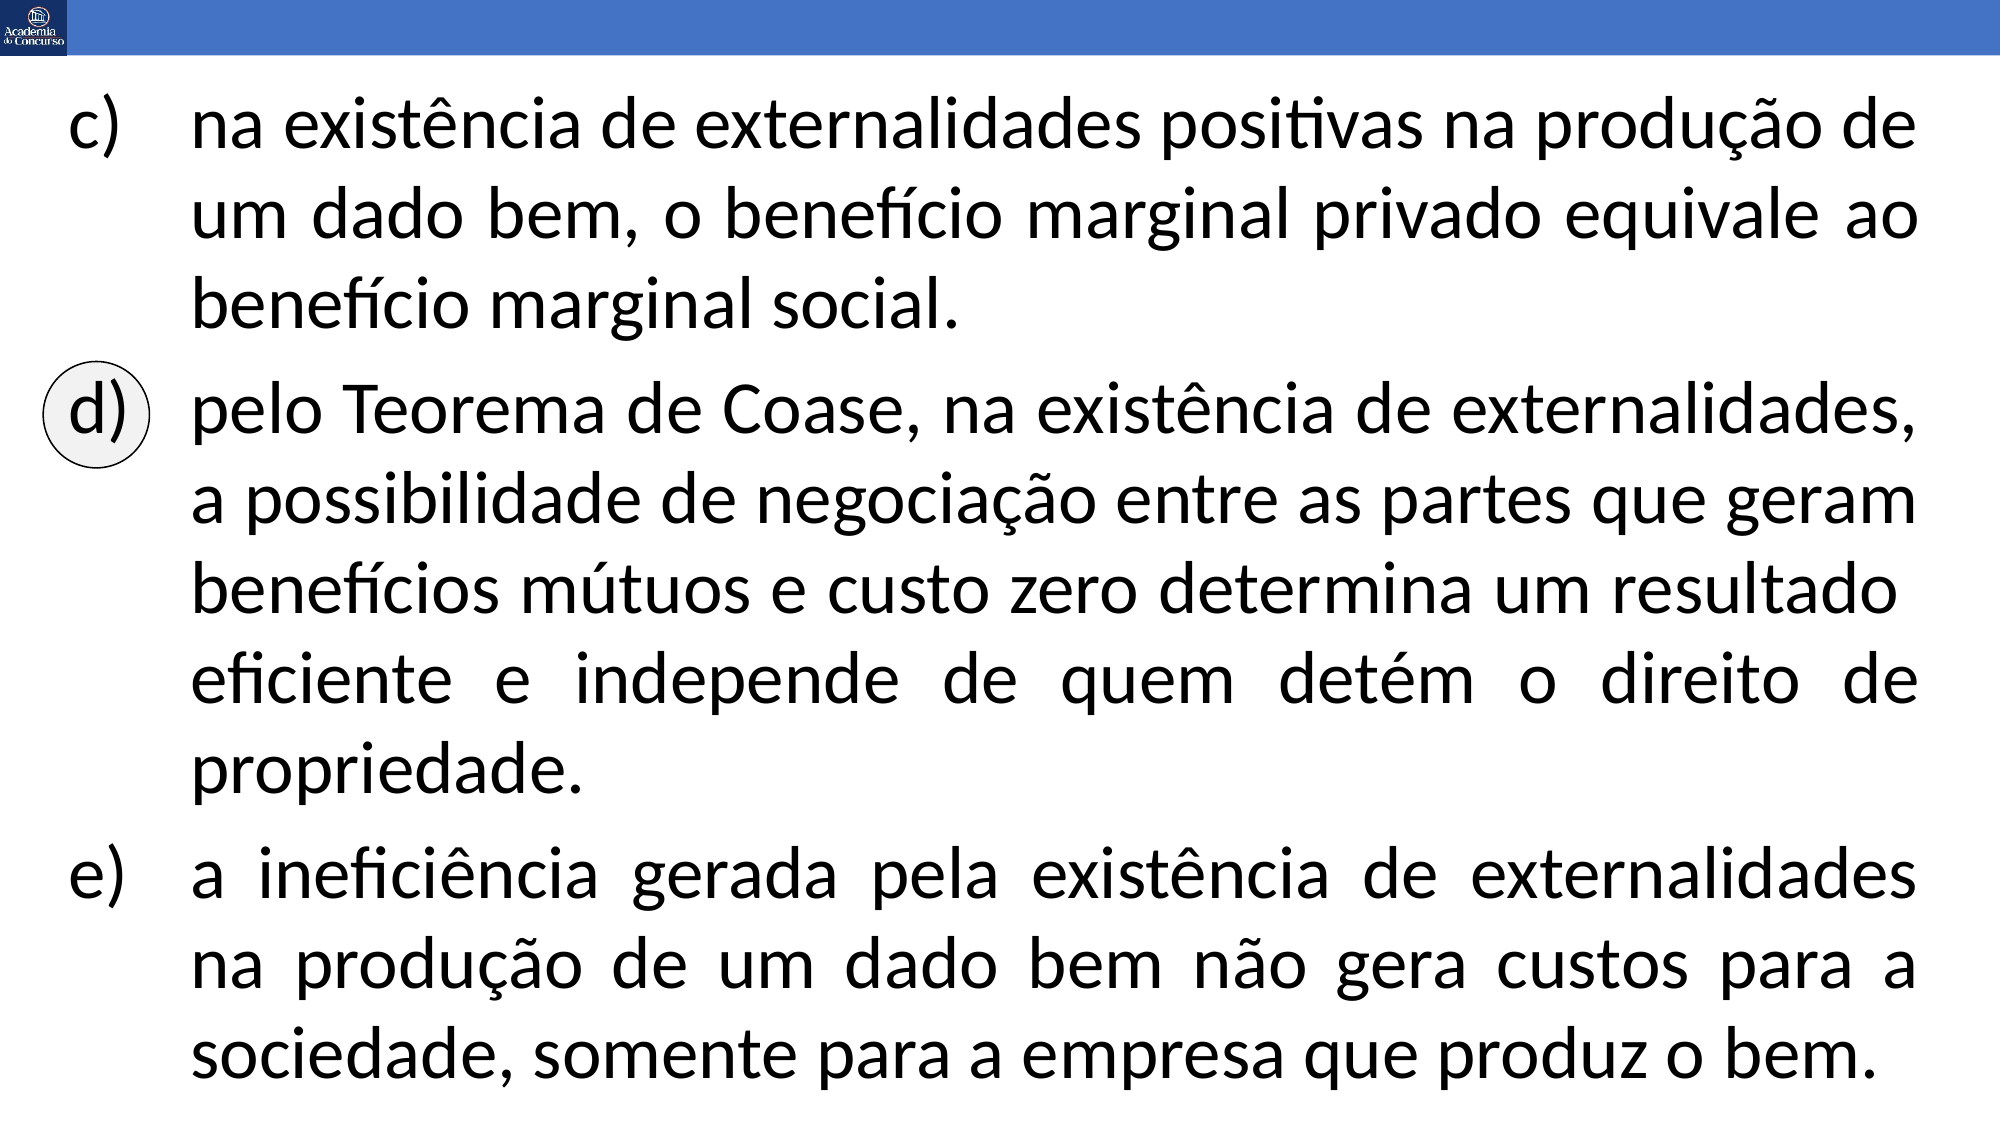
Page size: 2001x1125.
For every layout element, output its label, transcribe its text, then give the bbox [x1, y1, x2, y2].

list na existência de externalidades positivas na produção de um dado bem, o benefício marginal privado equivale ao benefício marginal social. pelo Teorema de Coase, na existência de externalidades, a possibilidade de negociação entre as partes que geram benefícios mútuos e custo zero determina um resultado eficiente e independe de quem detém o direito de propriedade. a ineficiência gerada pela existência de externalidades na produção de um dado bem não gera custos para a sociedade, somente para a empresa que produz o bem. [55, 66, 1934, 704]
text_box [43, 381, 55, 449]
picture [0, 0, 67, 56]
